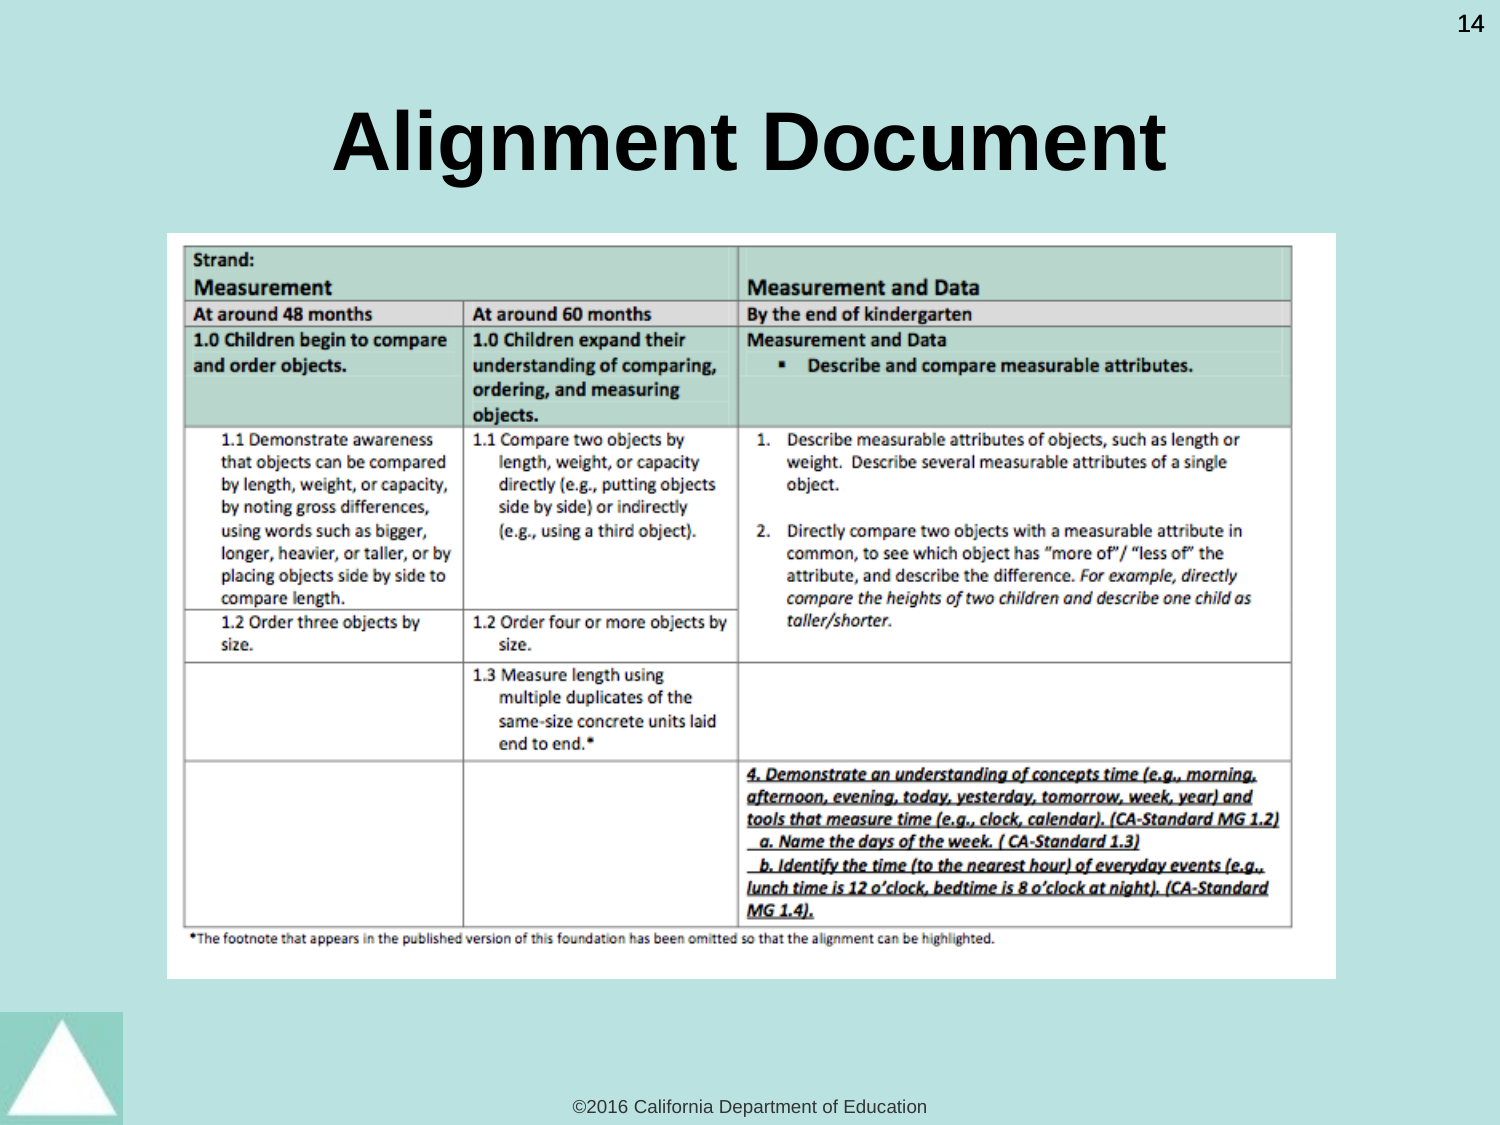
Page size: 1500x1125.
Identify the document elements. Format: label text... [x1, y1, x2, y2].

picture [0, 1012, 123, 1125]
title Alignment Document [50, 42, 1449, 231]
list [167, 233, 1336, 979]
text_box 14 [1424, 0, 1500, 79]
